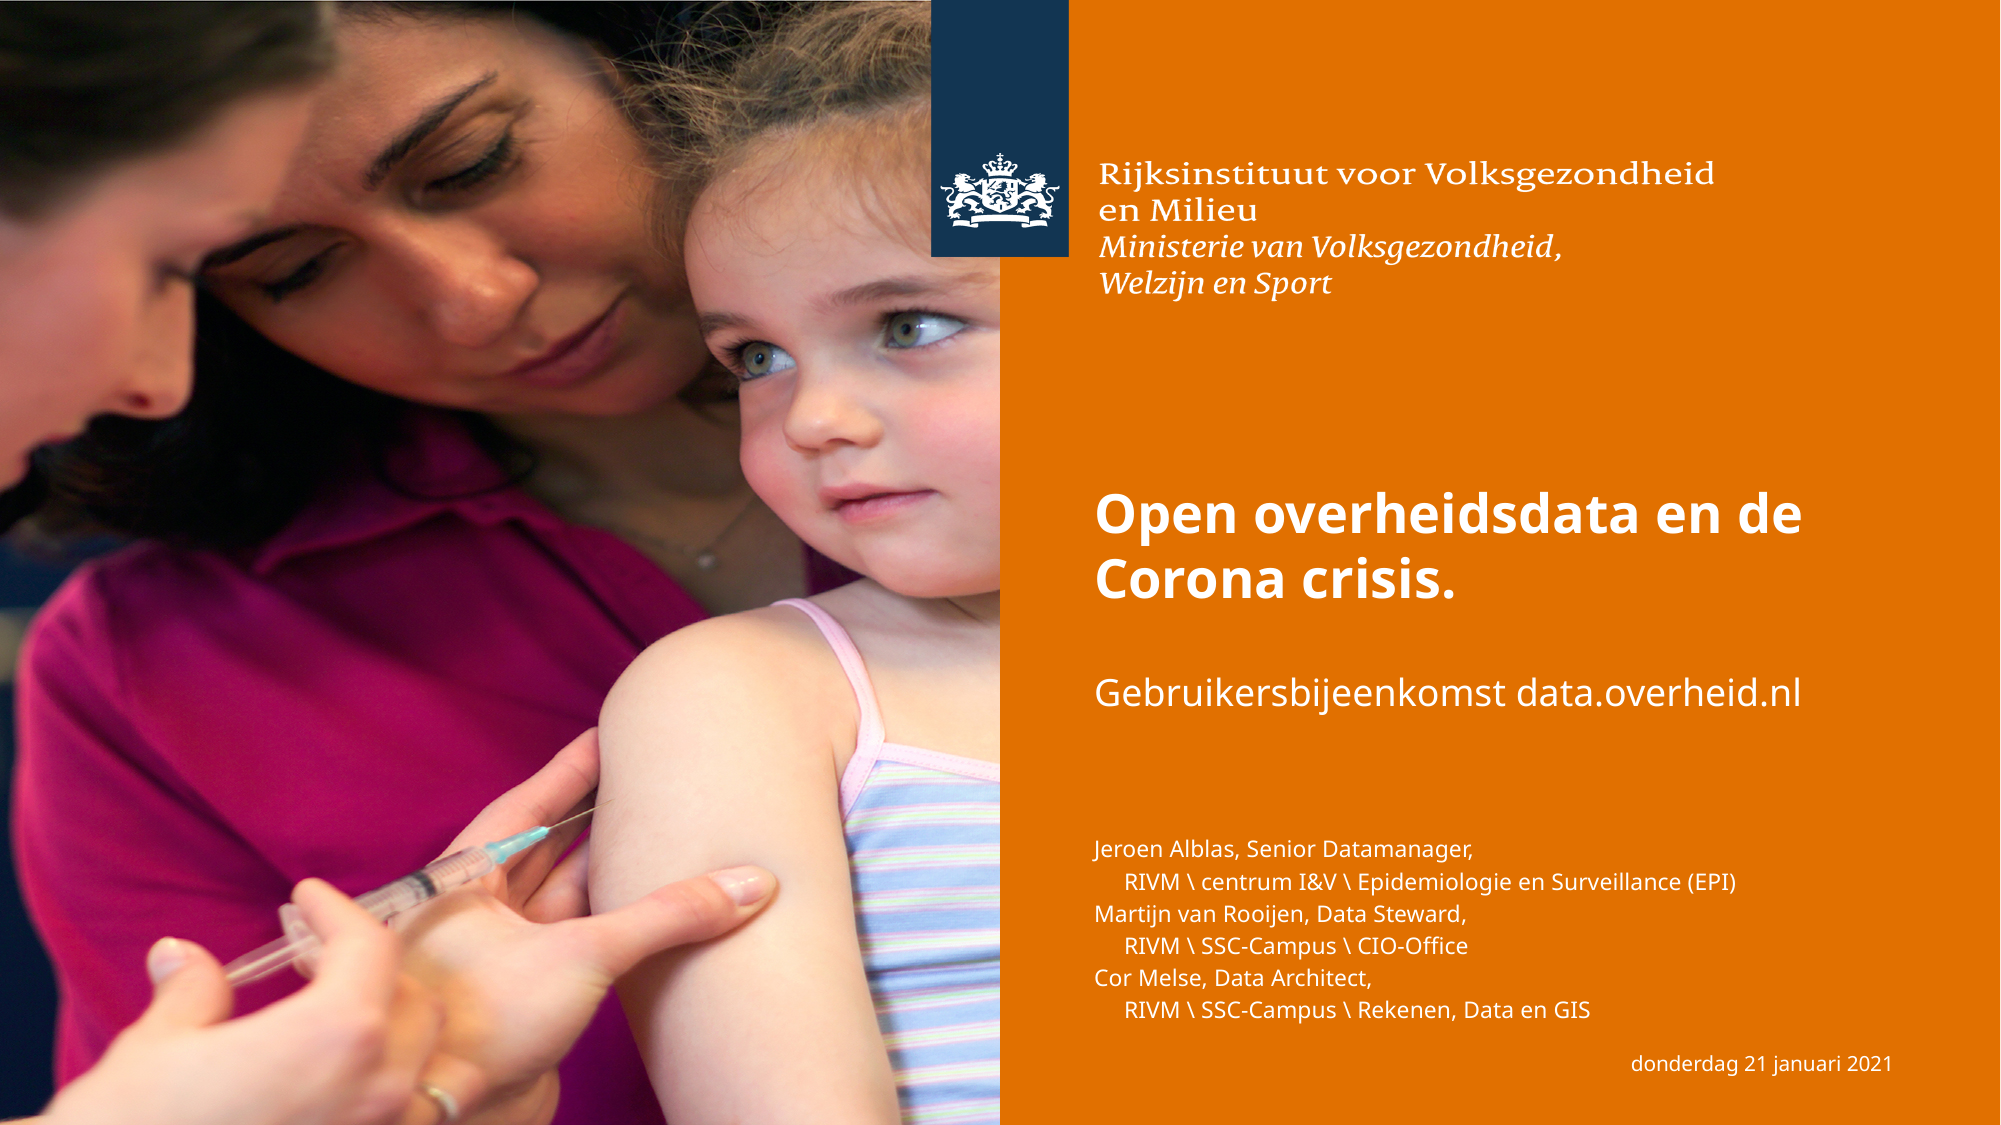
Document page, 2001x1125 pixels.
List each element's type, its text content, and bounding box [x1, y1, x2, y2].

title Open overheidsdata en de Corona crisis. [1094, 397, 1894, 610]
picture [0, 0, 2000, 1125]
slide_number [1094, 1050, 1894, 1075]
subtitle Gebruikersbijeenkomst data.overheid.nl Jeroen Alblas, Senior Datamanager, RIVM \ centrum I&V \ Epidemiologie en Surveillance (EPI) Martijn van Rooijen, Data Steward, RIVM \ SSC-Campus \ CIO-Office Cor Melse, Data Architect, RIVM \ SSC-Campus \ Rekenen, Data en GIS [1094, 668, 1894, 1035]
